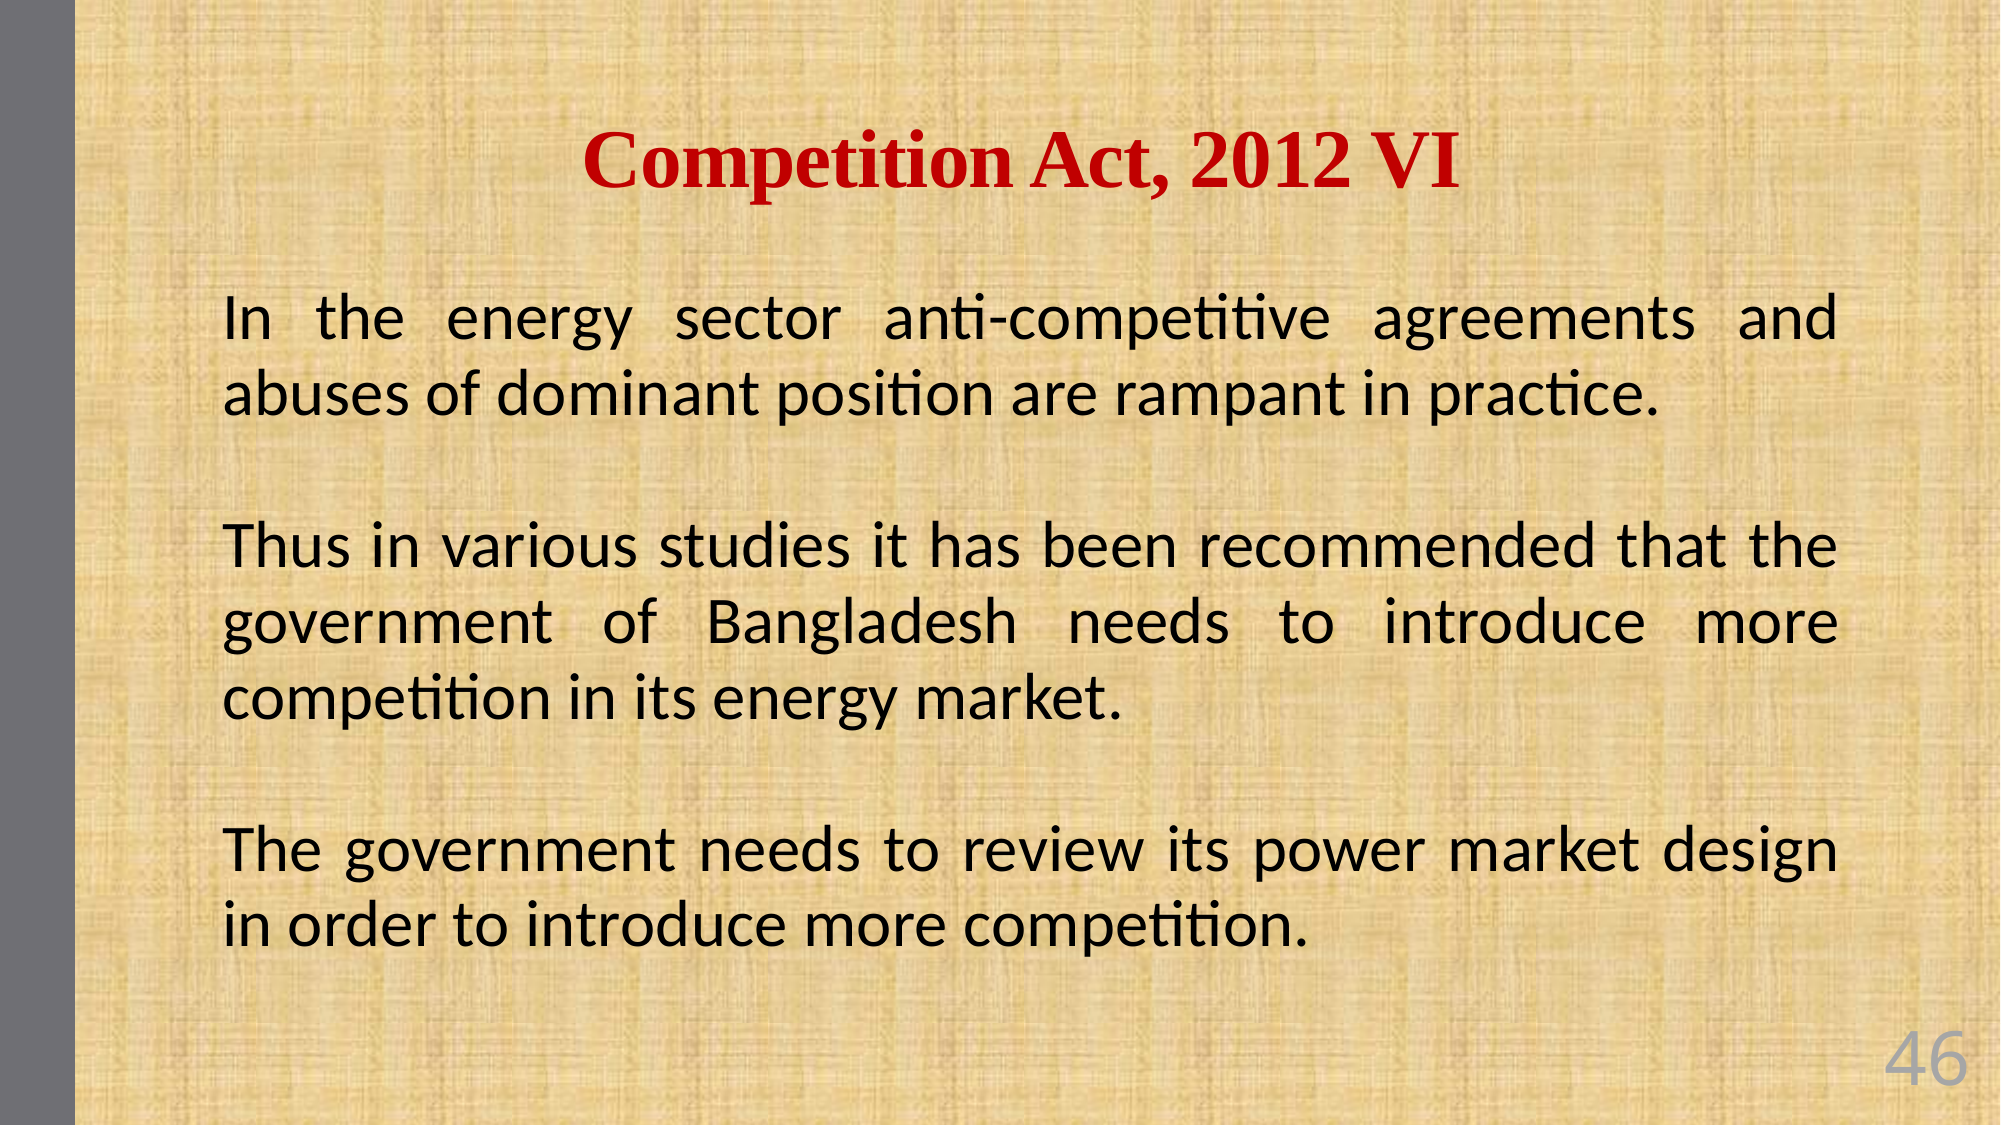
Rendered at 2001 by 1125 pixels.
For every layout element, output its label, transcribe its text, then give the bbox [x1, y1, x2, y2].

picture [75, 0, 2001, 1125]
title Competition Act, 2012 VI [206, 83, 1858, 213]
slide_number 46 [1852, 1012, 2000, 1110]
subtitle In the energy sector anti-competitive agreements and abuses of dominant position are rampant in practice. Thus in various studies it has been recommended that the government of Bangladesh needs to introduce more competition in its energy market. The government needs to review its power market design in order to introduce more competition. [206, 271, 1858, 1062]
